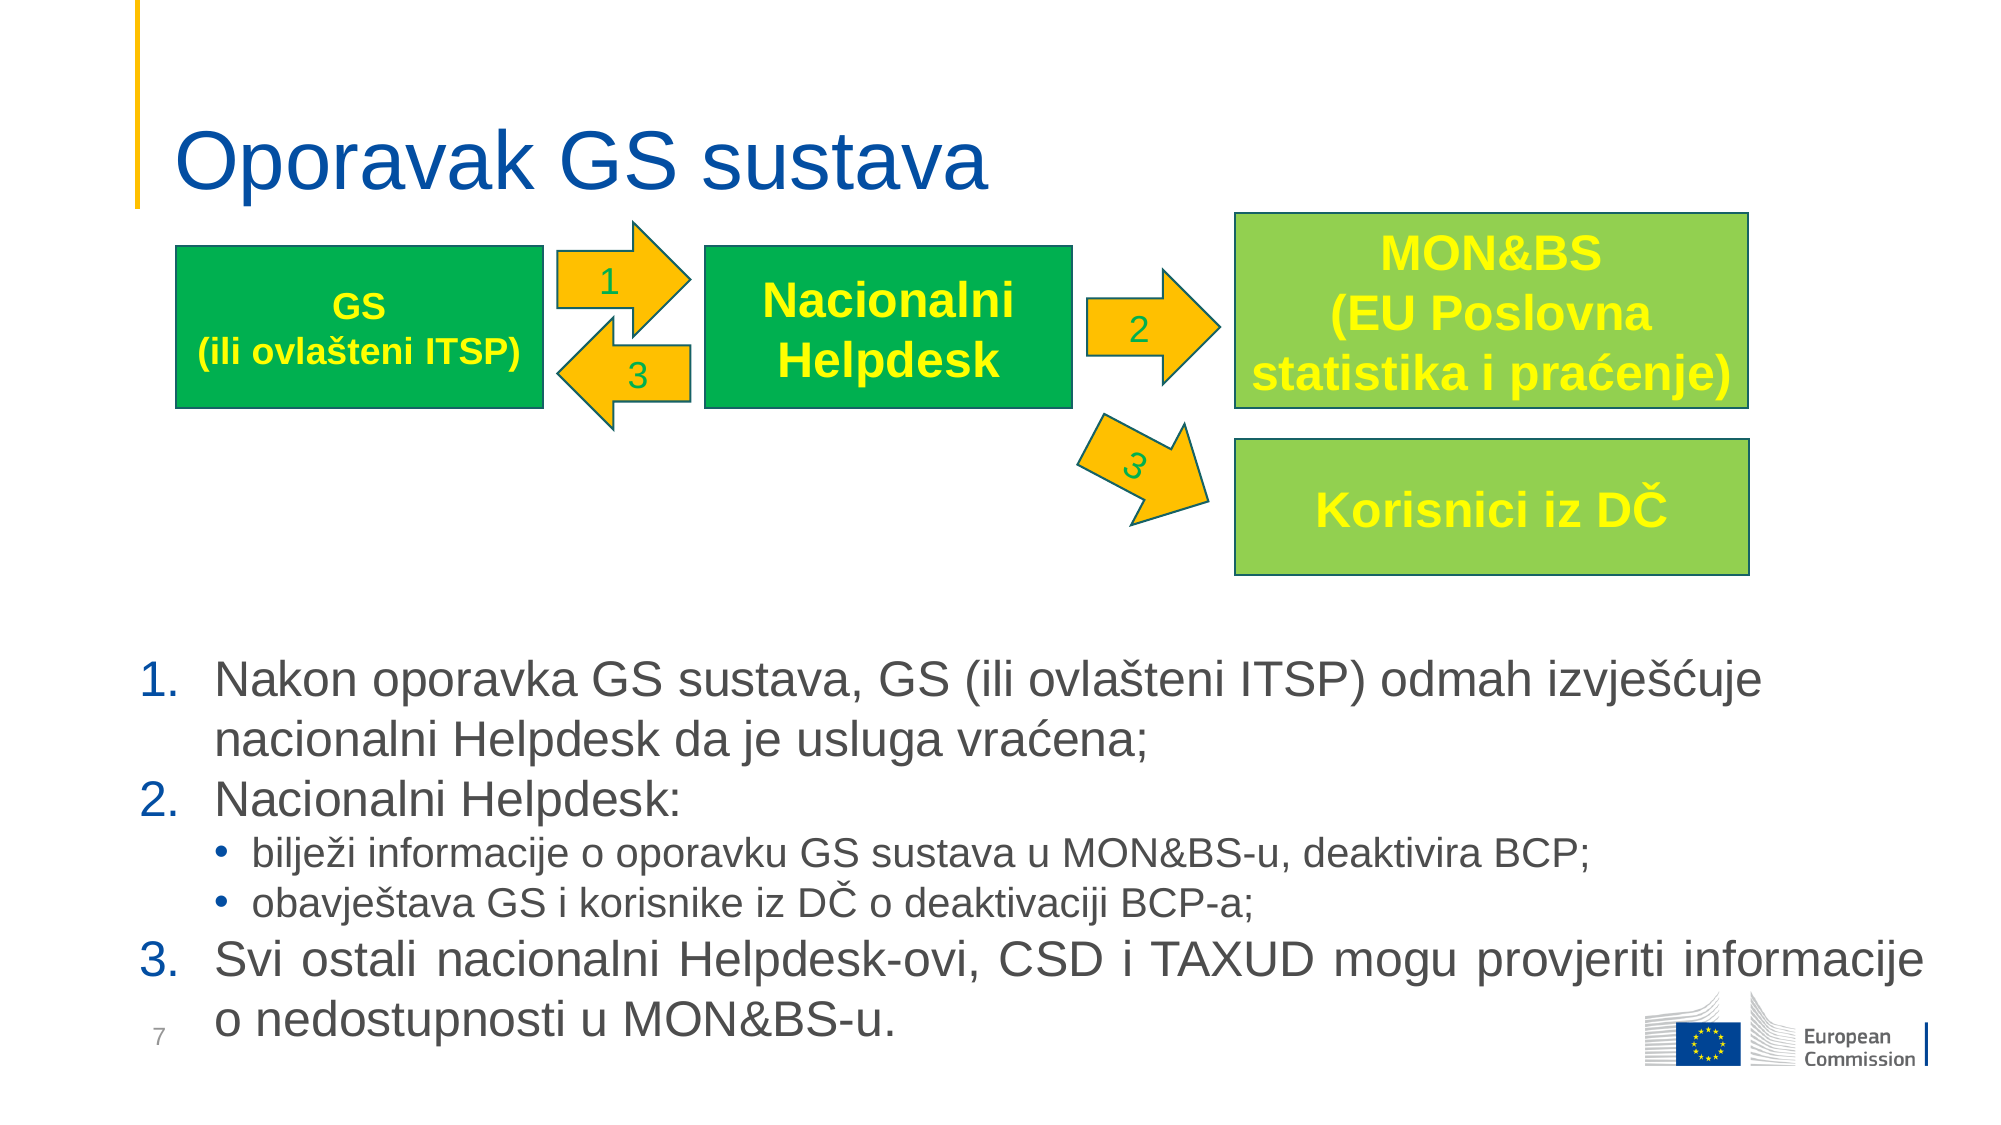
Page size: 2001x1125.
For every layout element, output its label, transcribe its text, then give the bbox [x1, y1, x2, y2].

text_box 3 [1076, 412, 1210, 527]
text_box 3 [555, 314, 692, 433]
text_box 2 [1086, 267, 1222, 387]
text_box Korisnici iz DČ [1234, 438, 1750, 576]
text_box Nacionalni Helpdesk [704, 245, 1073, 409]
text_box GS (ili ovlašteni ITSP) [175, 245, 544, 409]
text_box MON&BS (EU Poslovna statistika i praćenje) [1234, 212, 1749, 409]
list Nakon oporavka GS sustava, GS (ili ovlašteni ITSP) odmah izvješćuje nacionalni Helpdesk da je usluga vraćena; Nacionalni Helpdesk: bilježi informacije o oporavku GS sustava u MON&BS-u, deaktivira BCP; obavještava GS i korisnike iz DČ o deaktivaciji BCP-a; Svi ostali nacionalni Helpdesk-ovi, CSD i TAXUD mogu provjeriti informacije o nedostupnosti u MON&BS-u. [124, 638, 1941, 1072]
slide_number 7 [137, 1005, 588, 1066]
title Oporavak GS sustava [159, 79, 1885, 208]
text_box 1 [556, 219, 692, 340]
